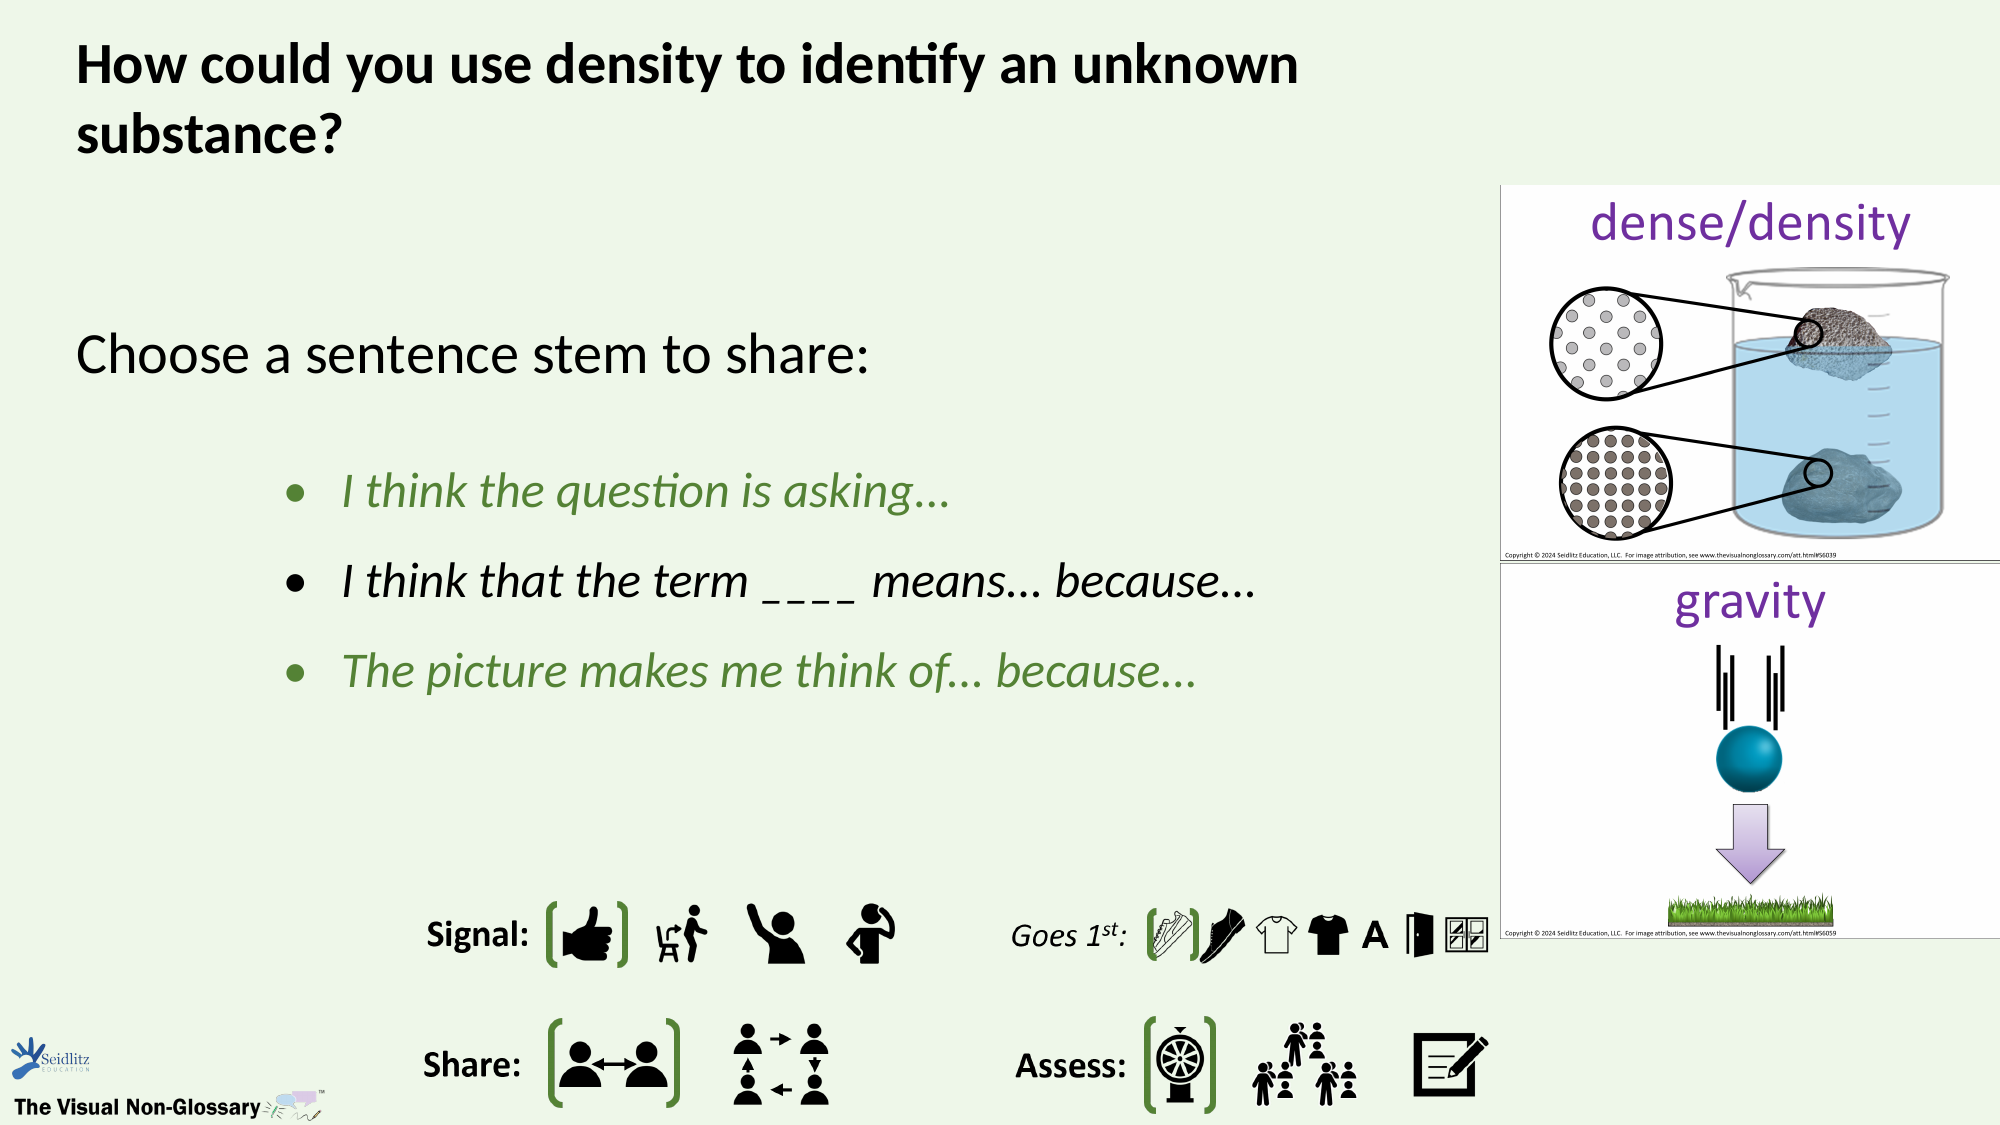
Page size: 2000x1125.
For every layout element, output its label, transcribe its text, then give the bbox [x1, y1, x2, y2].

picture [400, 899, 1489, 1114]
picture [0, 1034, 328, 1125]
text_box Choose a sentence stem to share: [61, 307, 1479, 393]
picture [1499, 185, 2000, 562]
text_box How could you use density to identify an unknown substance? [61, 18, 1479, 243]
picture [1499, 563, 2000, 940]
text_box • I think the question is asking... • I think that the term ____ means... because... • The picture makes me think of... because... [267, 374, 1273, 705]
